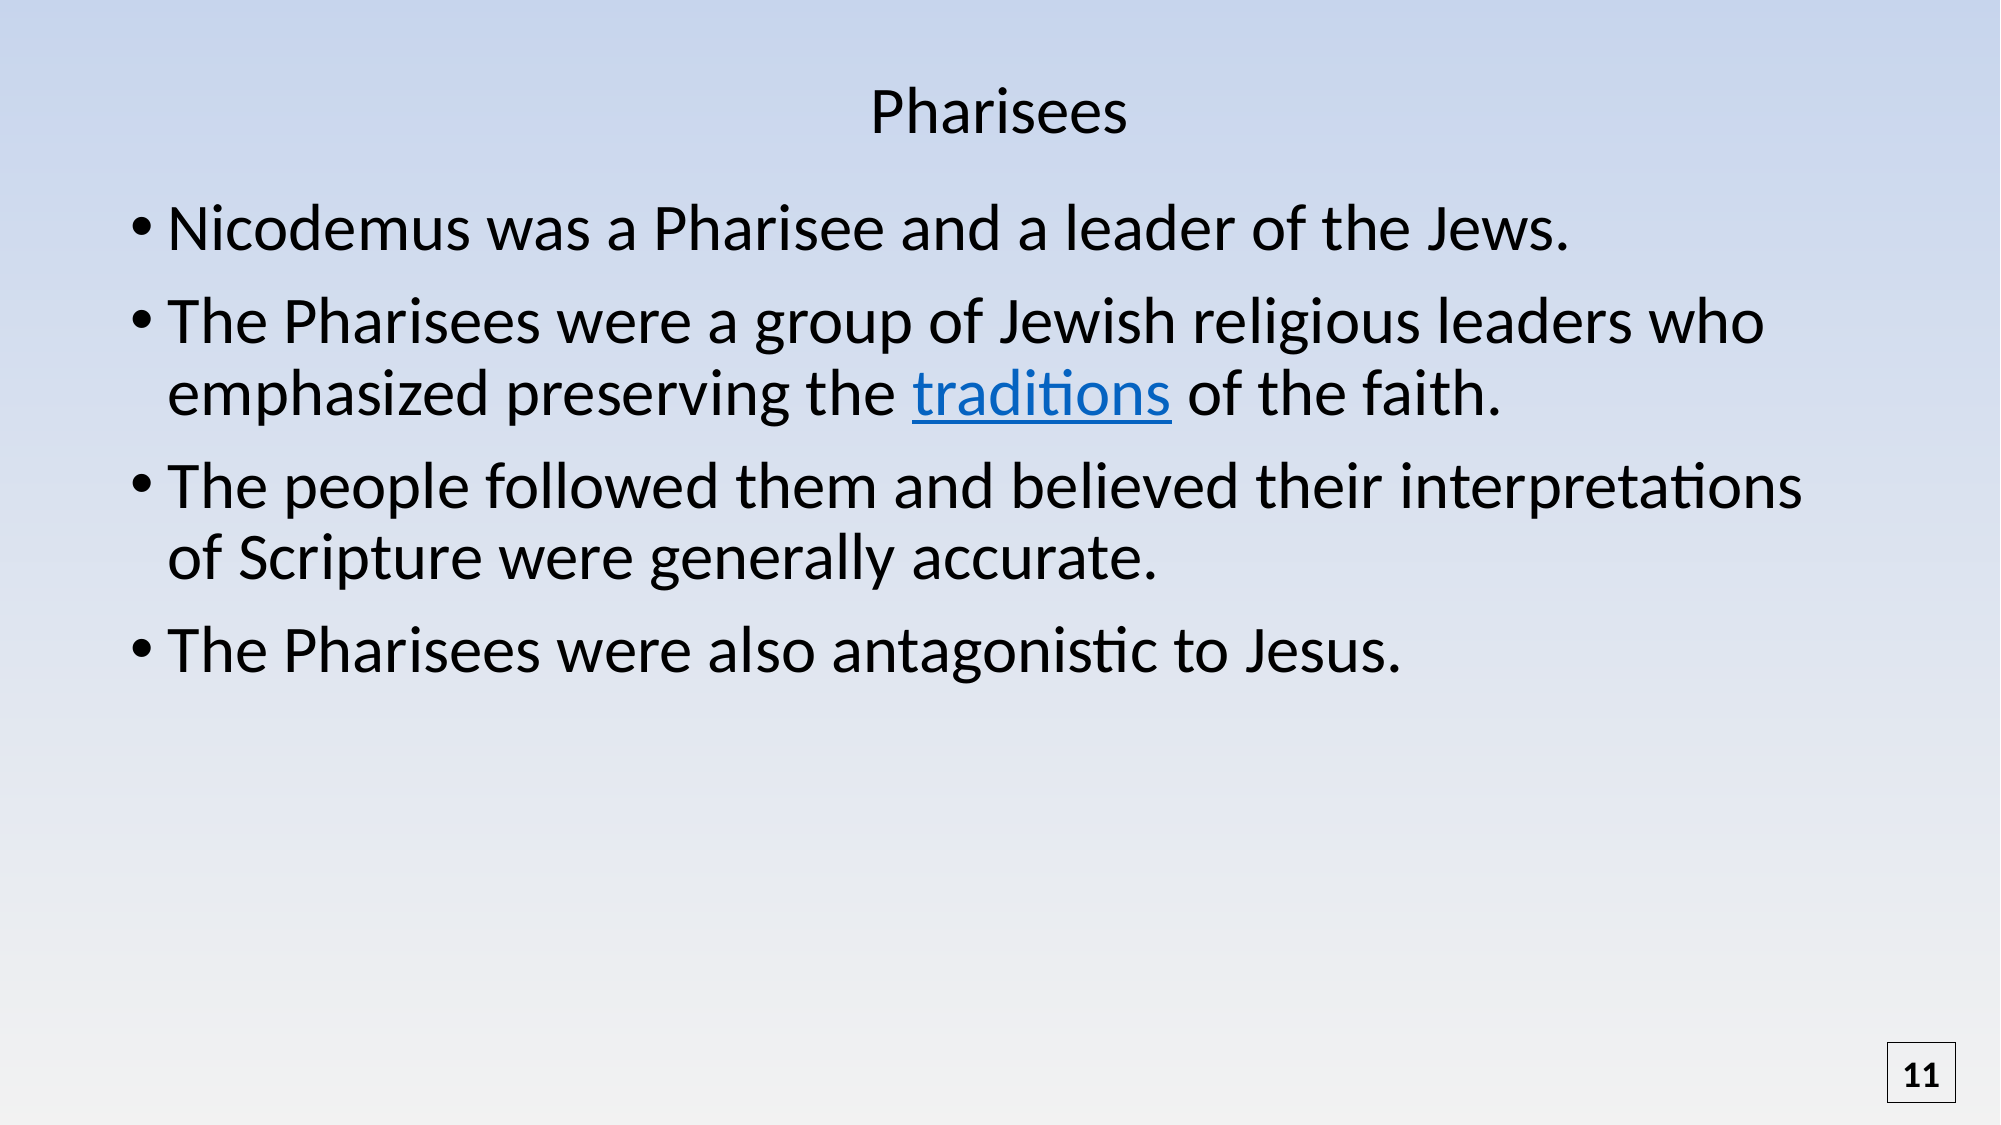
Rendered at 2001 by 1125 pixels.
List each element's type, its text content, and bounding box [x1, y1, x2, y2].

list Nicodemus was a Pharisee and a leader of the Jews. The Pharisees were a group of Jewish religious leaders who emphasized preserving the traditions of the faith. The people followed them and believed their interpretations of Scripture were generally accurate. The Pharisees were also antagonistic to Jesus. [115, 185, 1863, 1043]
title Pharisees [137, 3, 1863, 185]
text_box 11 [1887, 1042, 1956, 1103]
